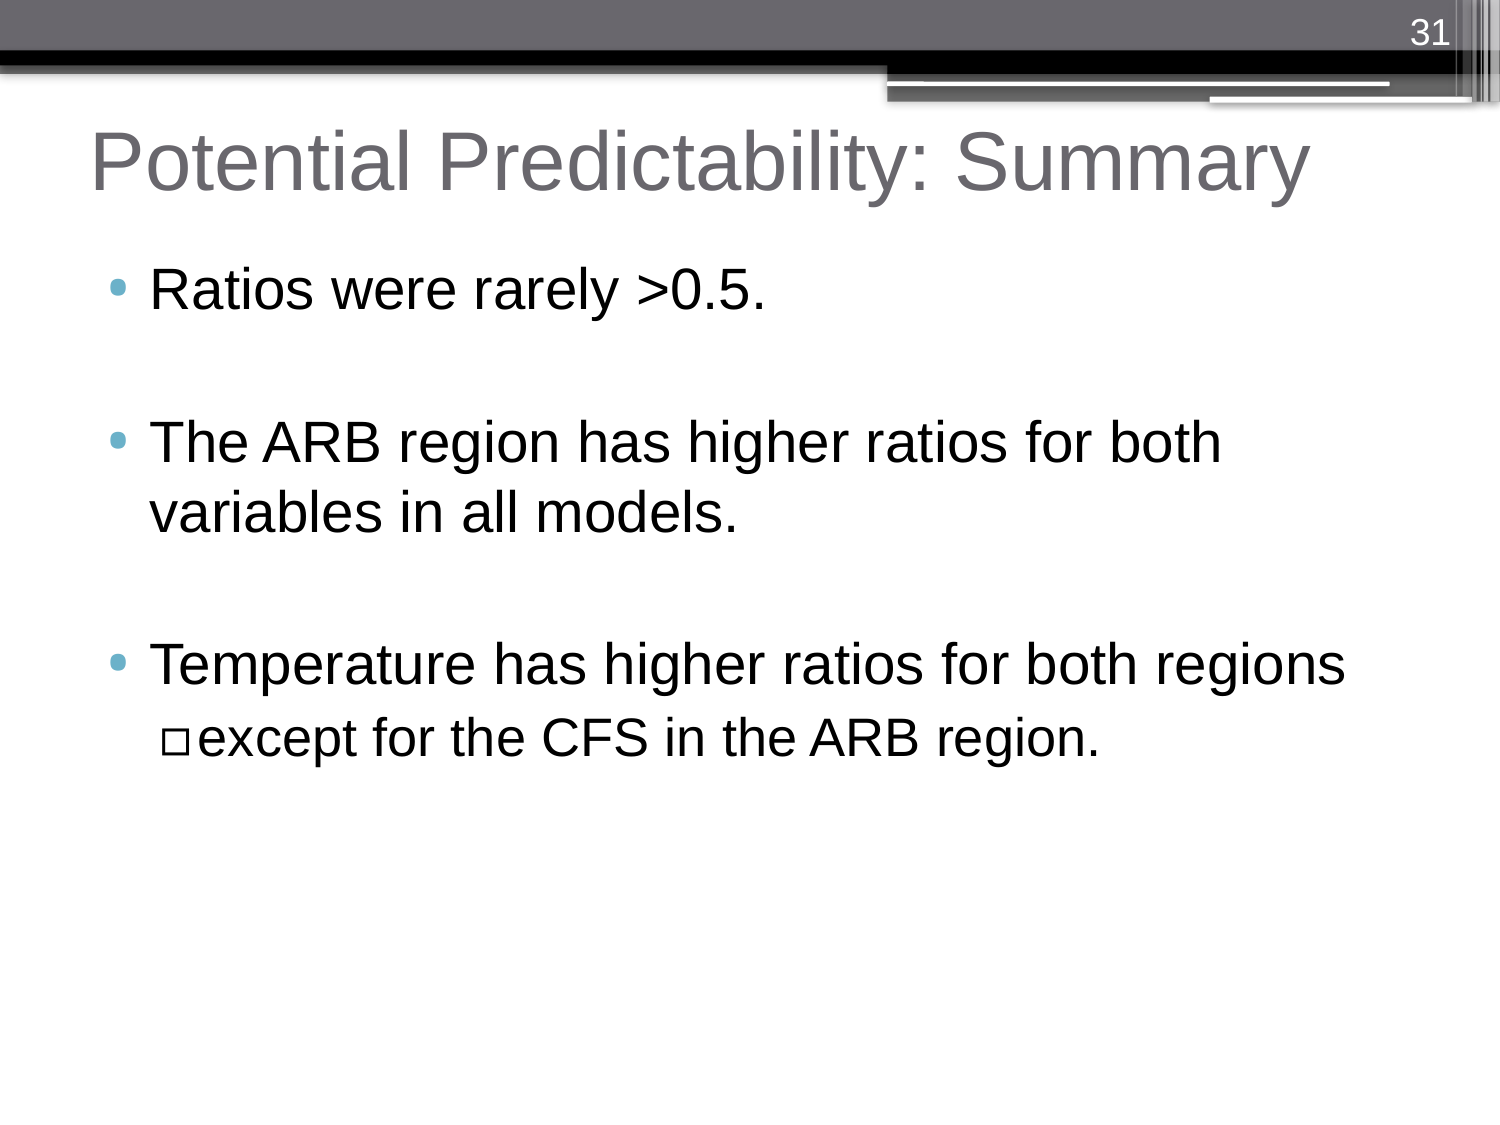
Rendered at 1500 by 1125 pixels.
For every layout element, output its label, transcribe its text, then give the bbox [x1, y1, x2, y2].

title Potential Predictability: Summary [75, 62, 1425, 244]
slide_number 31 [1341, 0, 1466, 61]
list Ratios were rarely >0.5. The ARB region has higher ratios for both variables in all models. Temperature has higher ratios for both regions except for the CFS in the ARB region. [75, 244, 1425, 1013]
